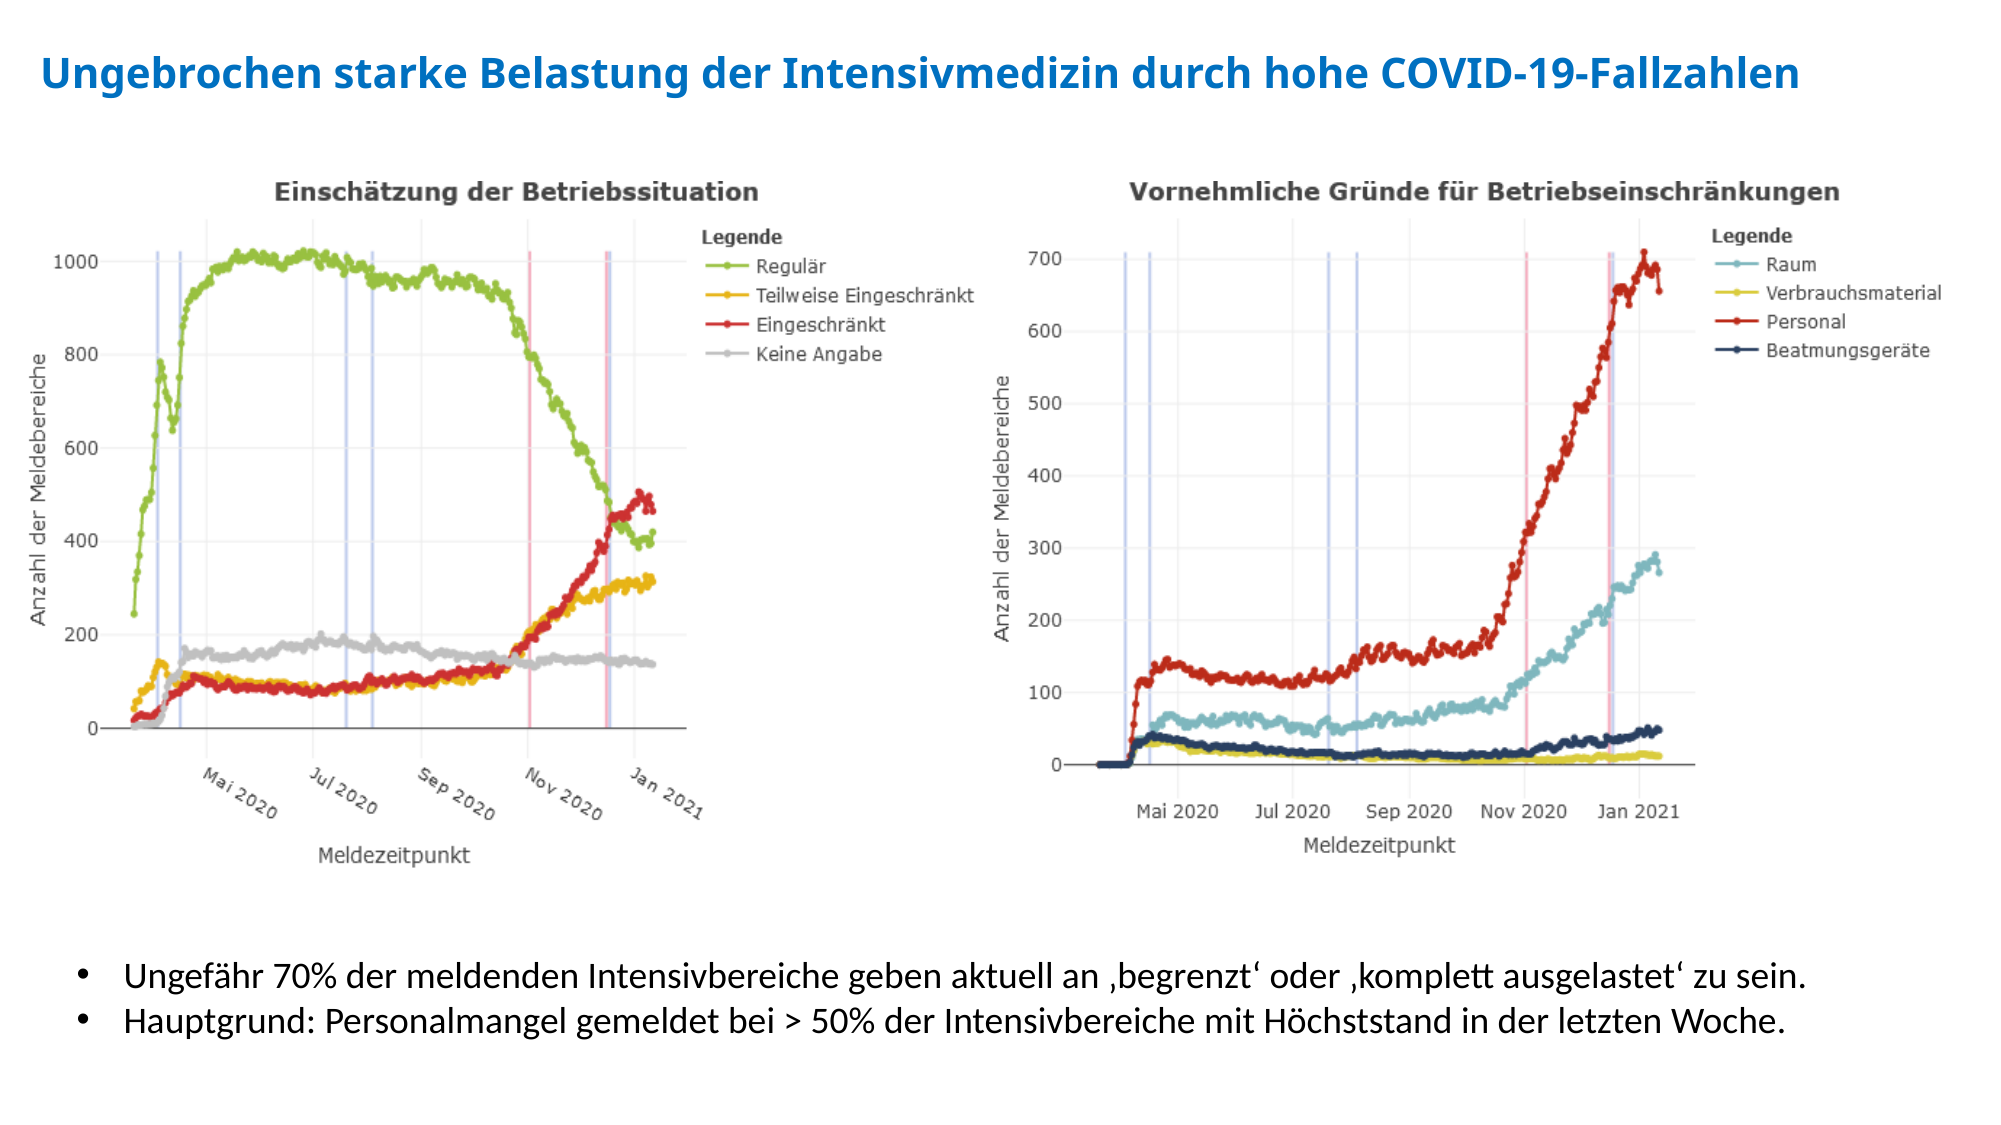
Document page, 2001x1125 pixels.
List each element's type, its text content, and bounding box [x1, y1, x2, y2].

text_box Ungebrochen starke Belastung der Intensivmedizin durch hohe COVID-19-Fallzahlen [25, 12, 2000, 106]
picture [9, 181, 1993, 874]
text_box Ungefähr 70% der meldenden Intensivbereiche geben aktuell an ‚begrenzt‘ oder ‚komplett ausgelastet‘ zu sein. Hauptgrund: Personalmangel gemeldet bei > 50% der Intensivbereiche mit Höchststand in der letzten Woche. [61, 943, 1971, 1048]
